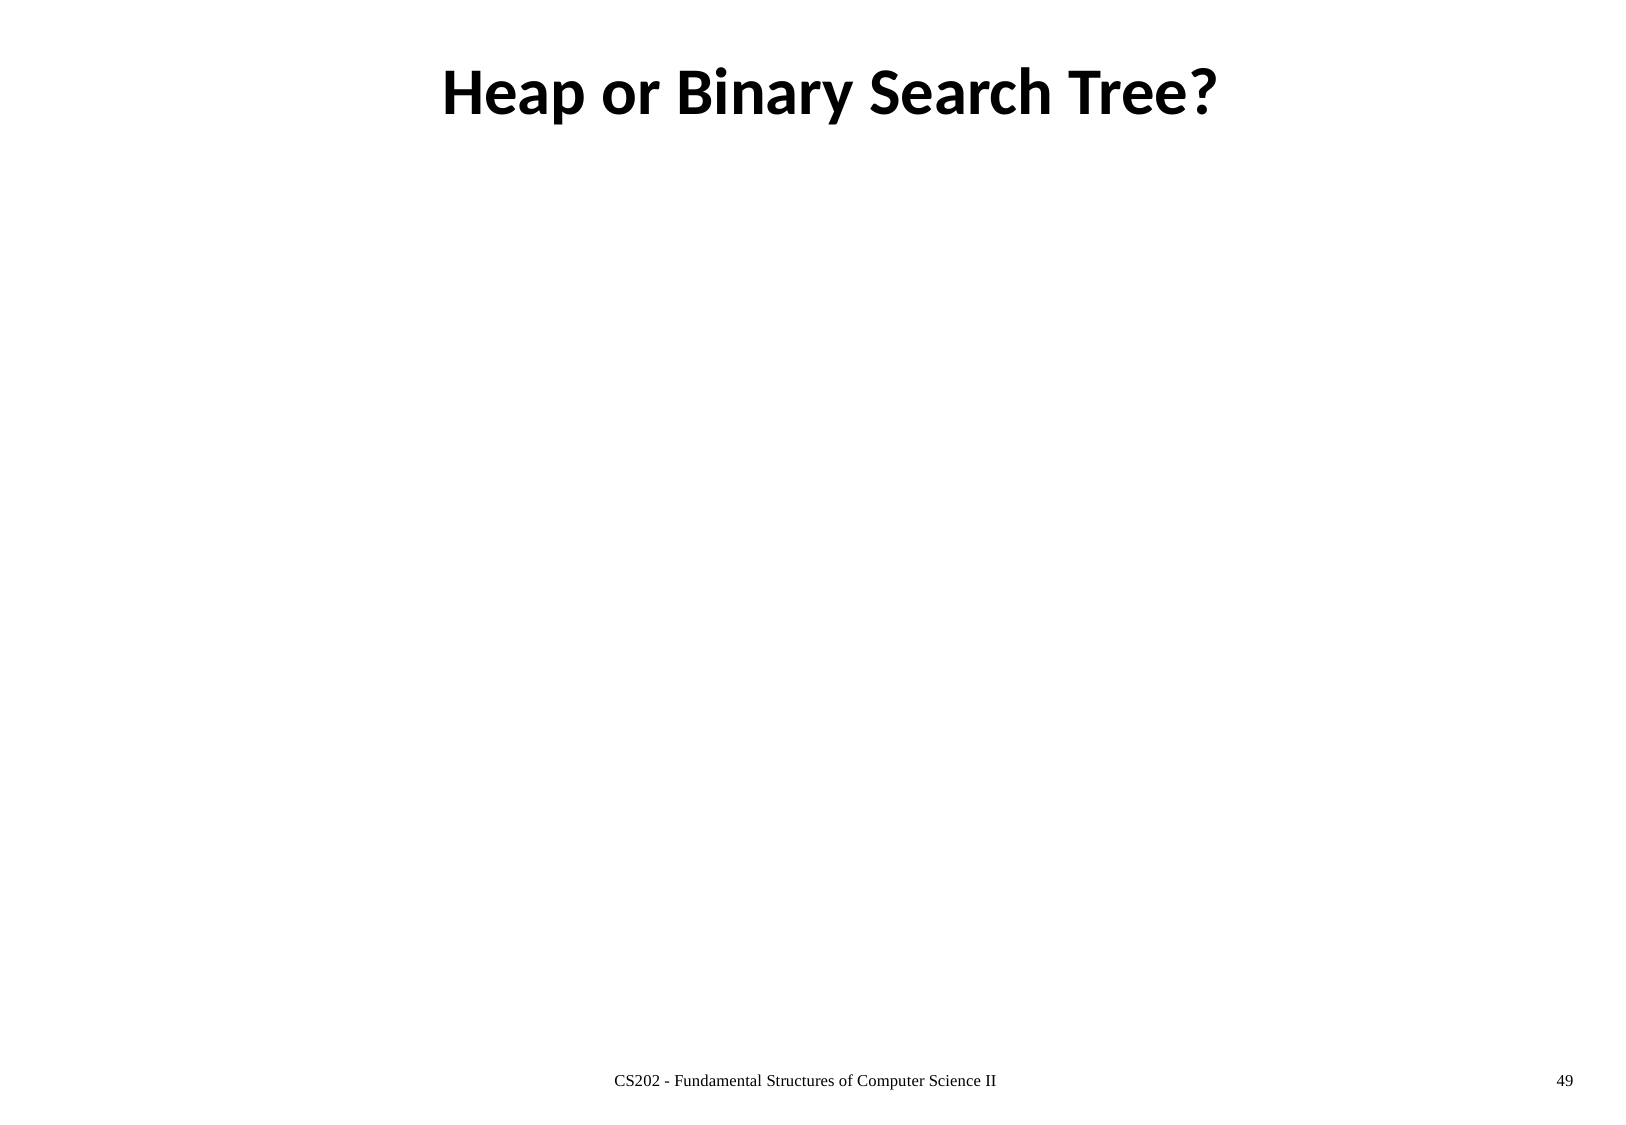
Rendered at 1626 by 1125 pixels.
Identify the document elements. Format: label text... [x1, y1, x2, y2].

slide_number 49 [1249, 1062, 1589, 1101]
footer CS202 - Fundamental Structures of Computer Science II [500, 1062, 1111, 1101]
title Heap or Binary Search Tree? [62, 24, 1600, 150]
